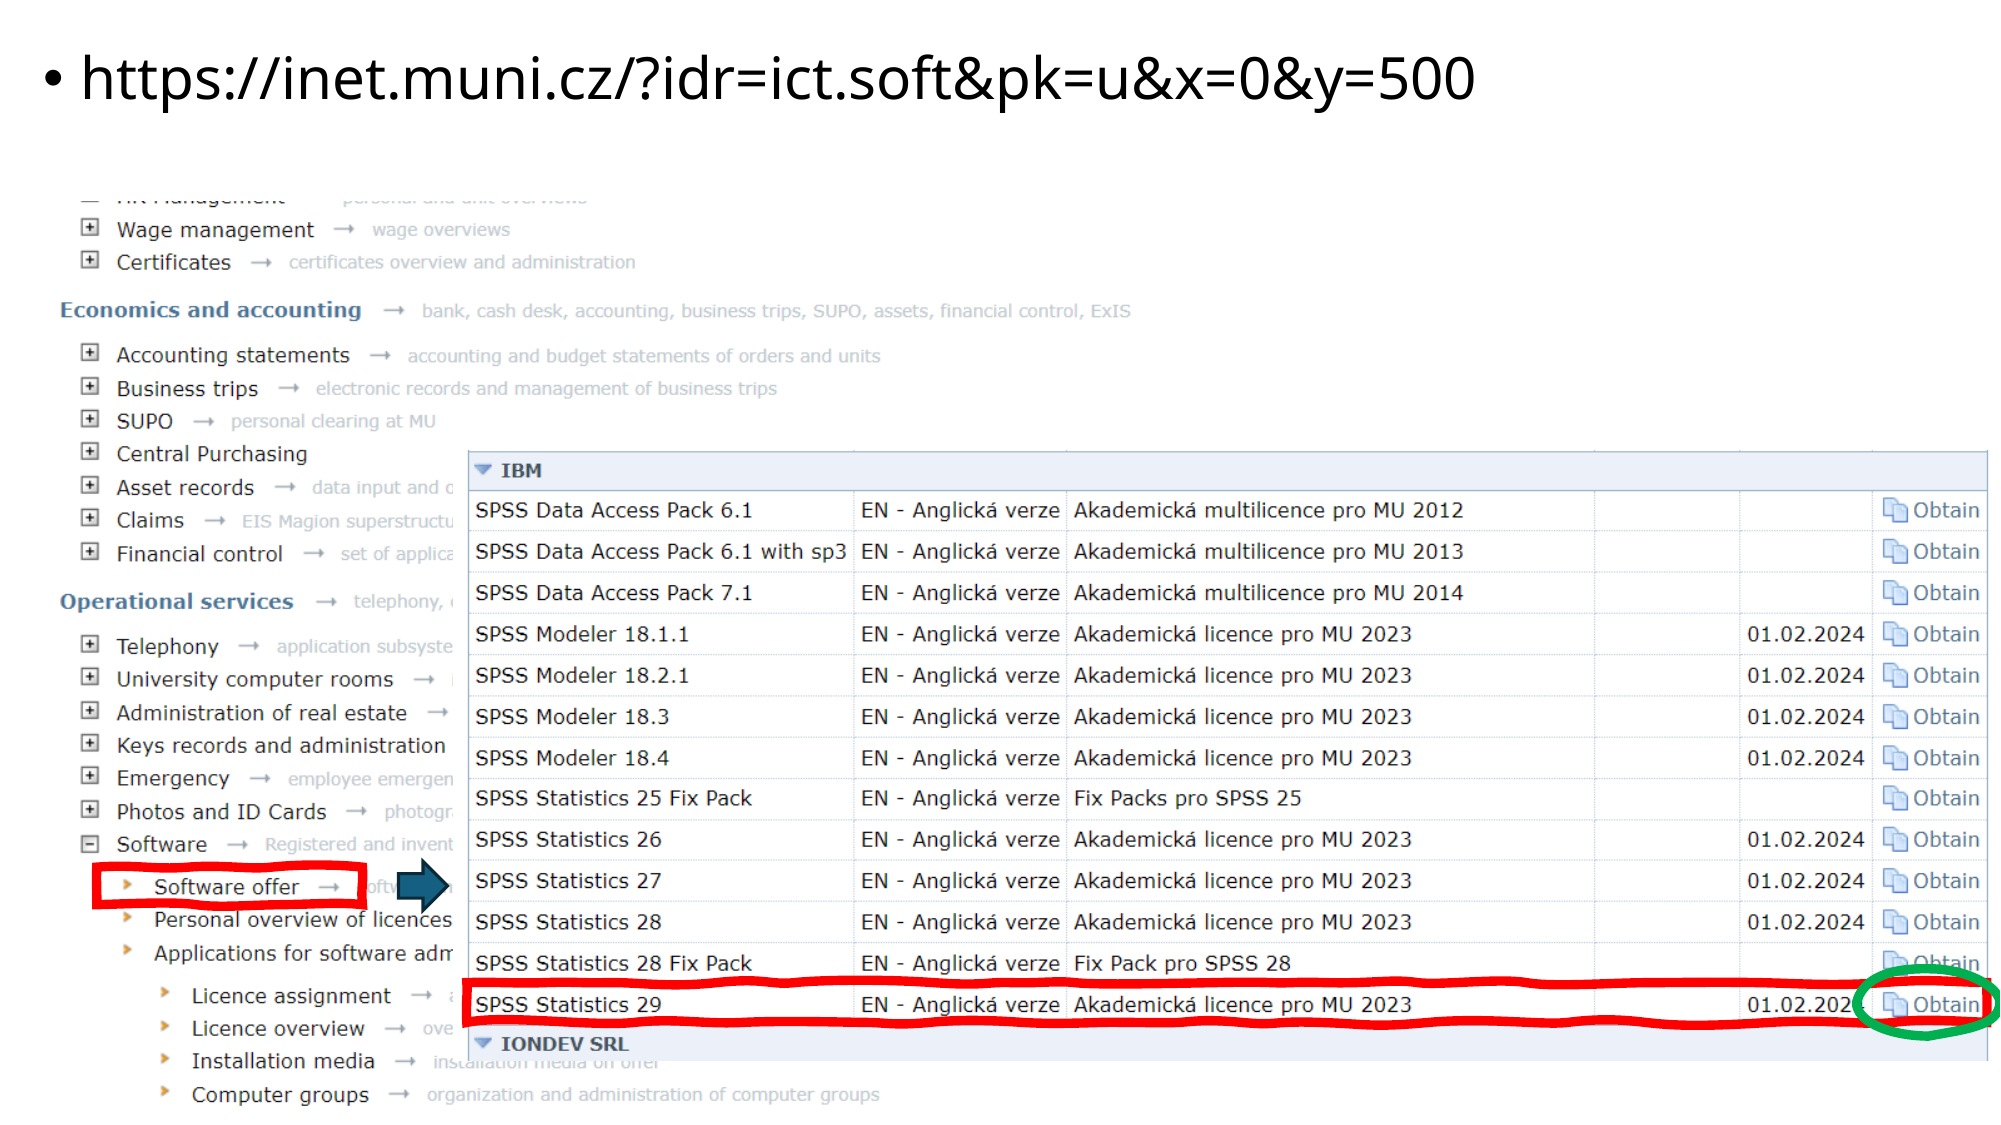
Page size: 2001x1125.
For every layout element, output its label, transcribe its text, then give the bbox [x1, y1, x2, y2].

picture [43, 201, 2000, 1112]
list https://inet.muni.cz/?idr=ict.soft&pk=u&x=0&y=500 [28, 41, 1754, 756]
